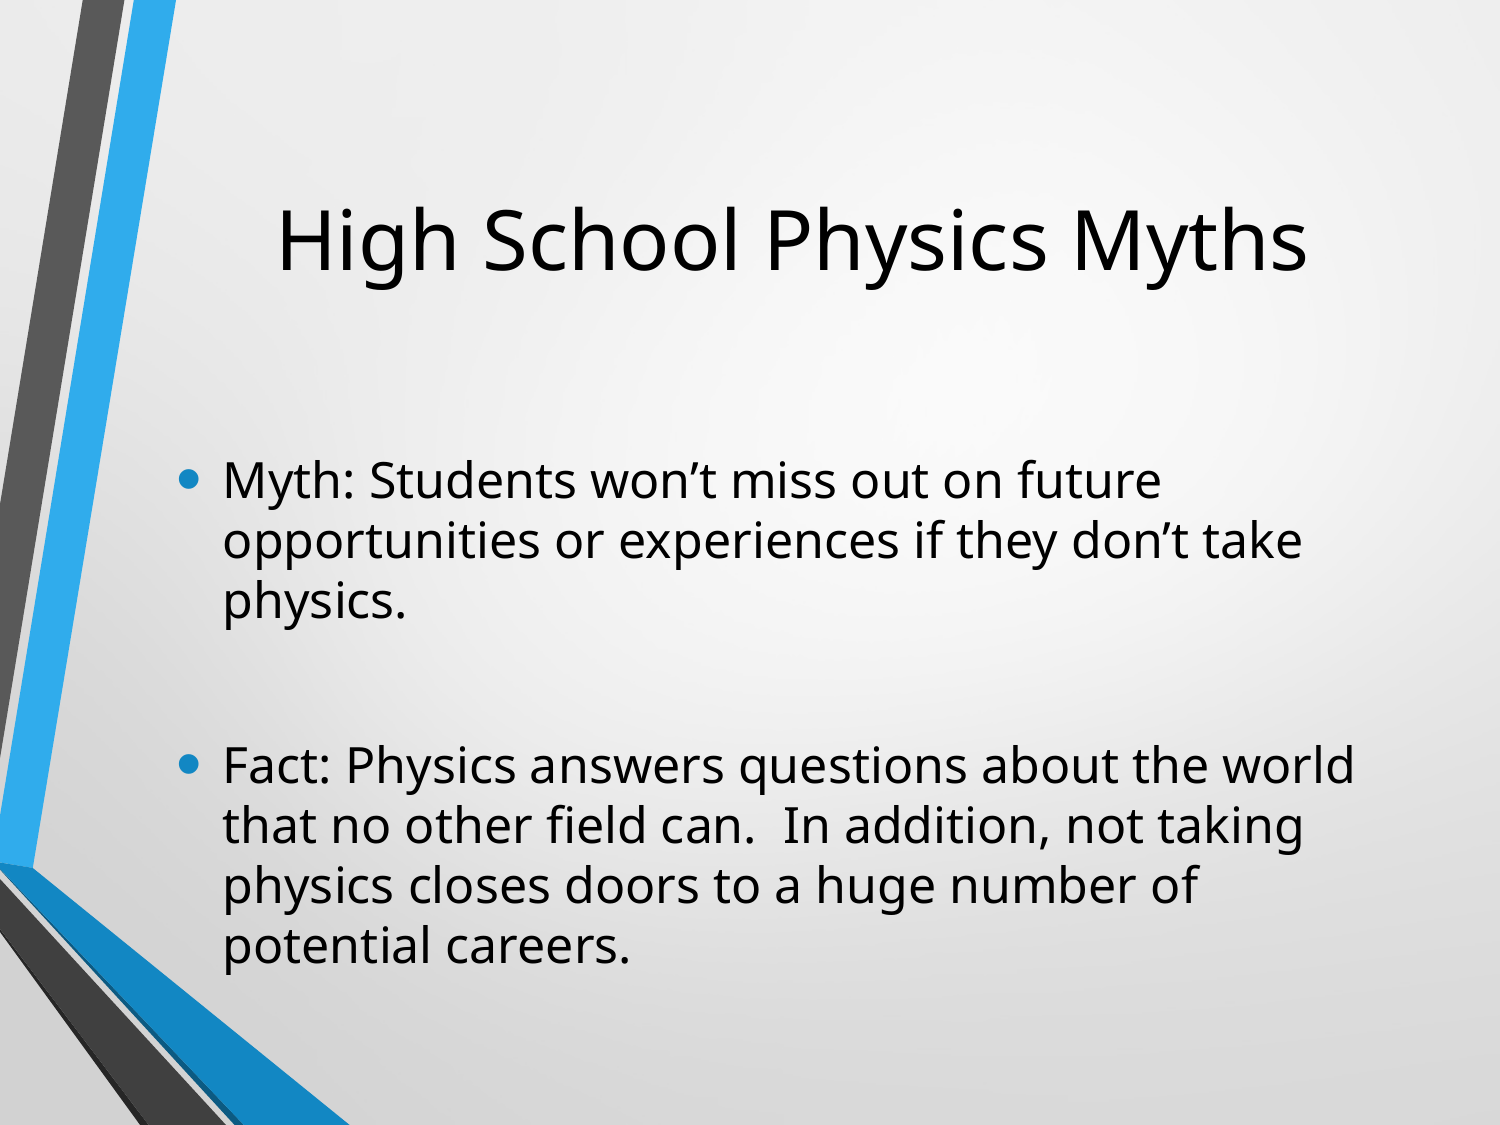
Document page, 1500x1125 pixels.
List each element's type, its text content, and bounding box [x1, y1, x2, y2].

list Myth: Students won’t miss out on future opportunities or experiences if they don’t take physics. Fact: Physics answers questions about the world that no other field can. In addition, not taking physics closes doors to a huge number of potential careers. [161, 437, 1425, 985]
title High School Physics Myths [161, 75, 1425, 400]
